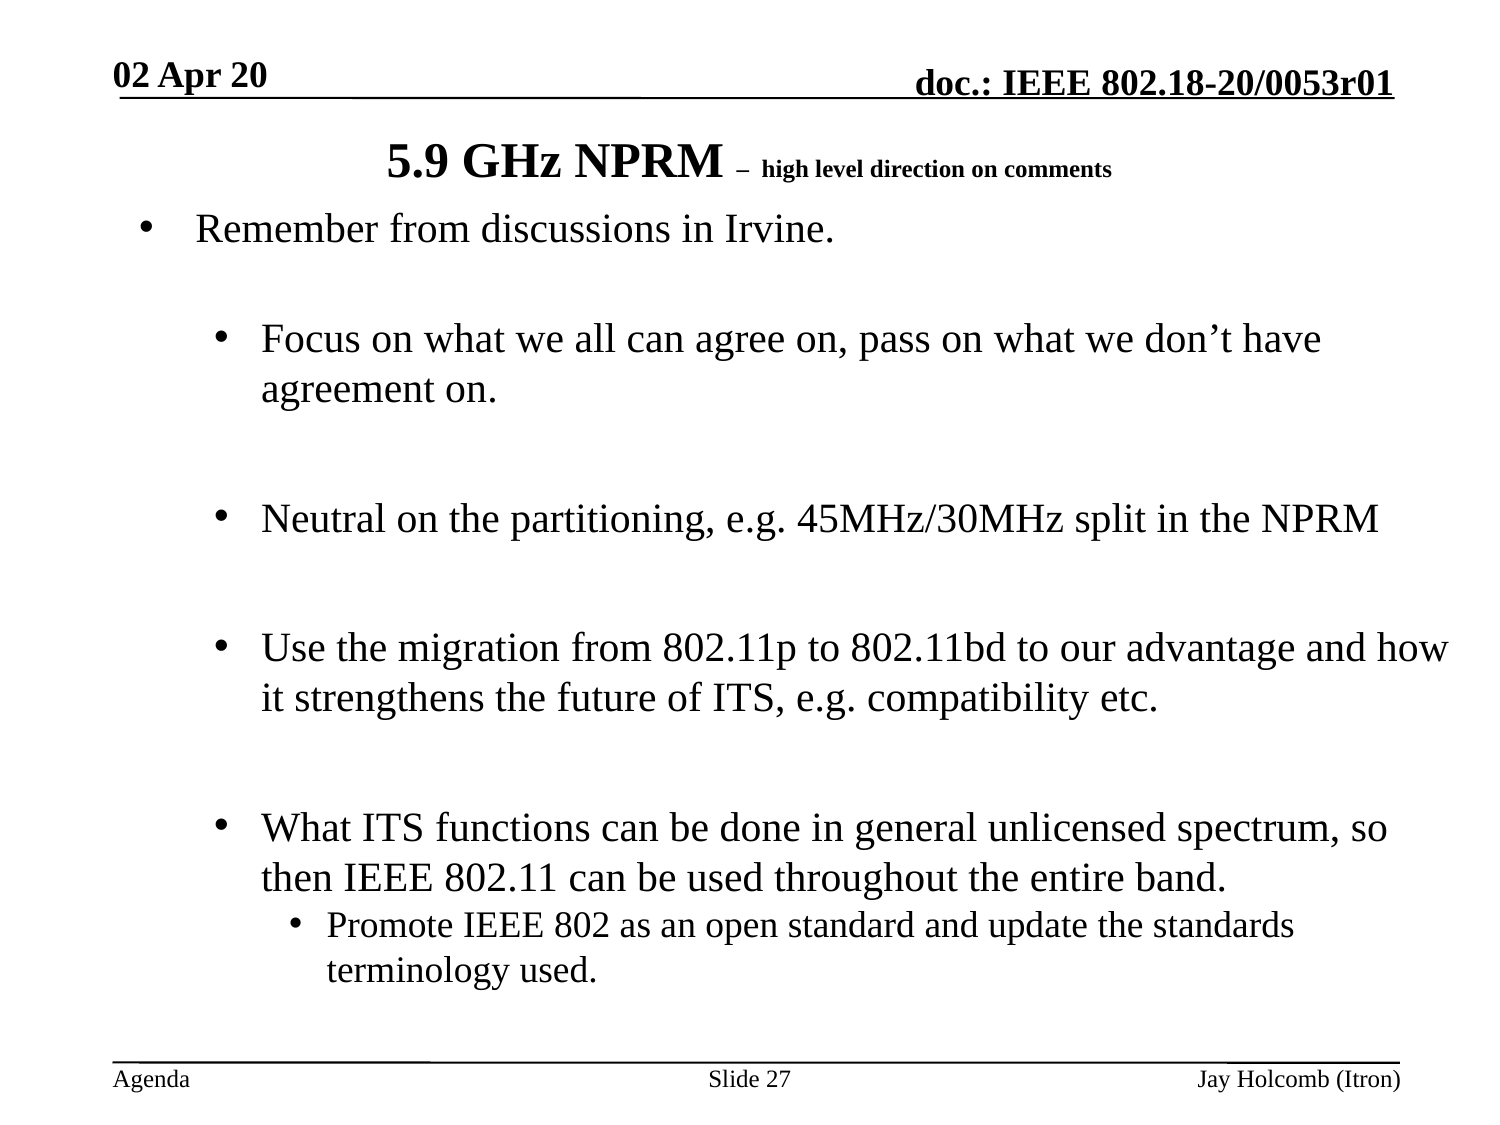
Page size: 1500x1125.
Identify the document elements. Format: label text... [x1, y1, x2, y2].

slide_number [112, 49, 488, 95]
list Remember from discussions in Irvine. Focus on what we all can agree on, pass on what we don’t have agreement on. Neutral on the partitioning, e.g. 45MHz/30MHz split in the NPRM Use the migration from 802.11p to 802.11bd to our advantage and how it strengthens the future of ITS, e.g. compatibility etc. What ITS functions can be done in general unlicensed spectrum, so then IEEE 802.11 can be used throughout the entire band. Promote IEEE 802 as an open standard and update the standards terminology used. [114, 192, 1476, 1087]
slide_number Slide 27 [699, 1061, 800, 1123]
title 5.9 GHz NPRM – high level direction on comments [59, 102, 1441, 213]
footer Jay Holcomb (Itron) [878, 1061, 1402, 1093]
